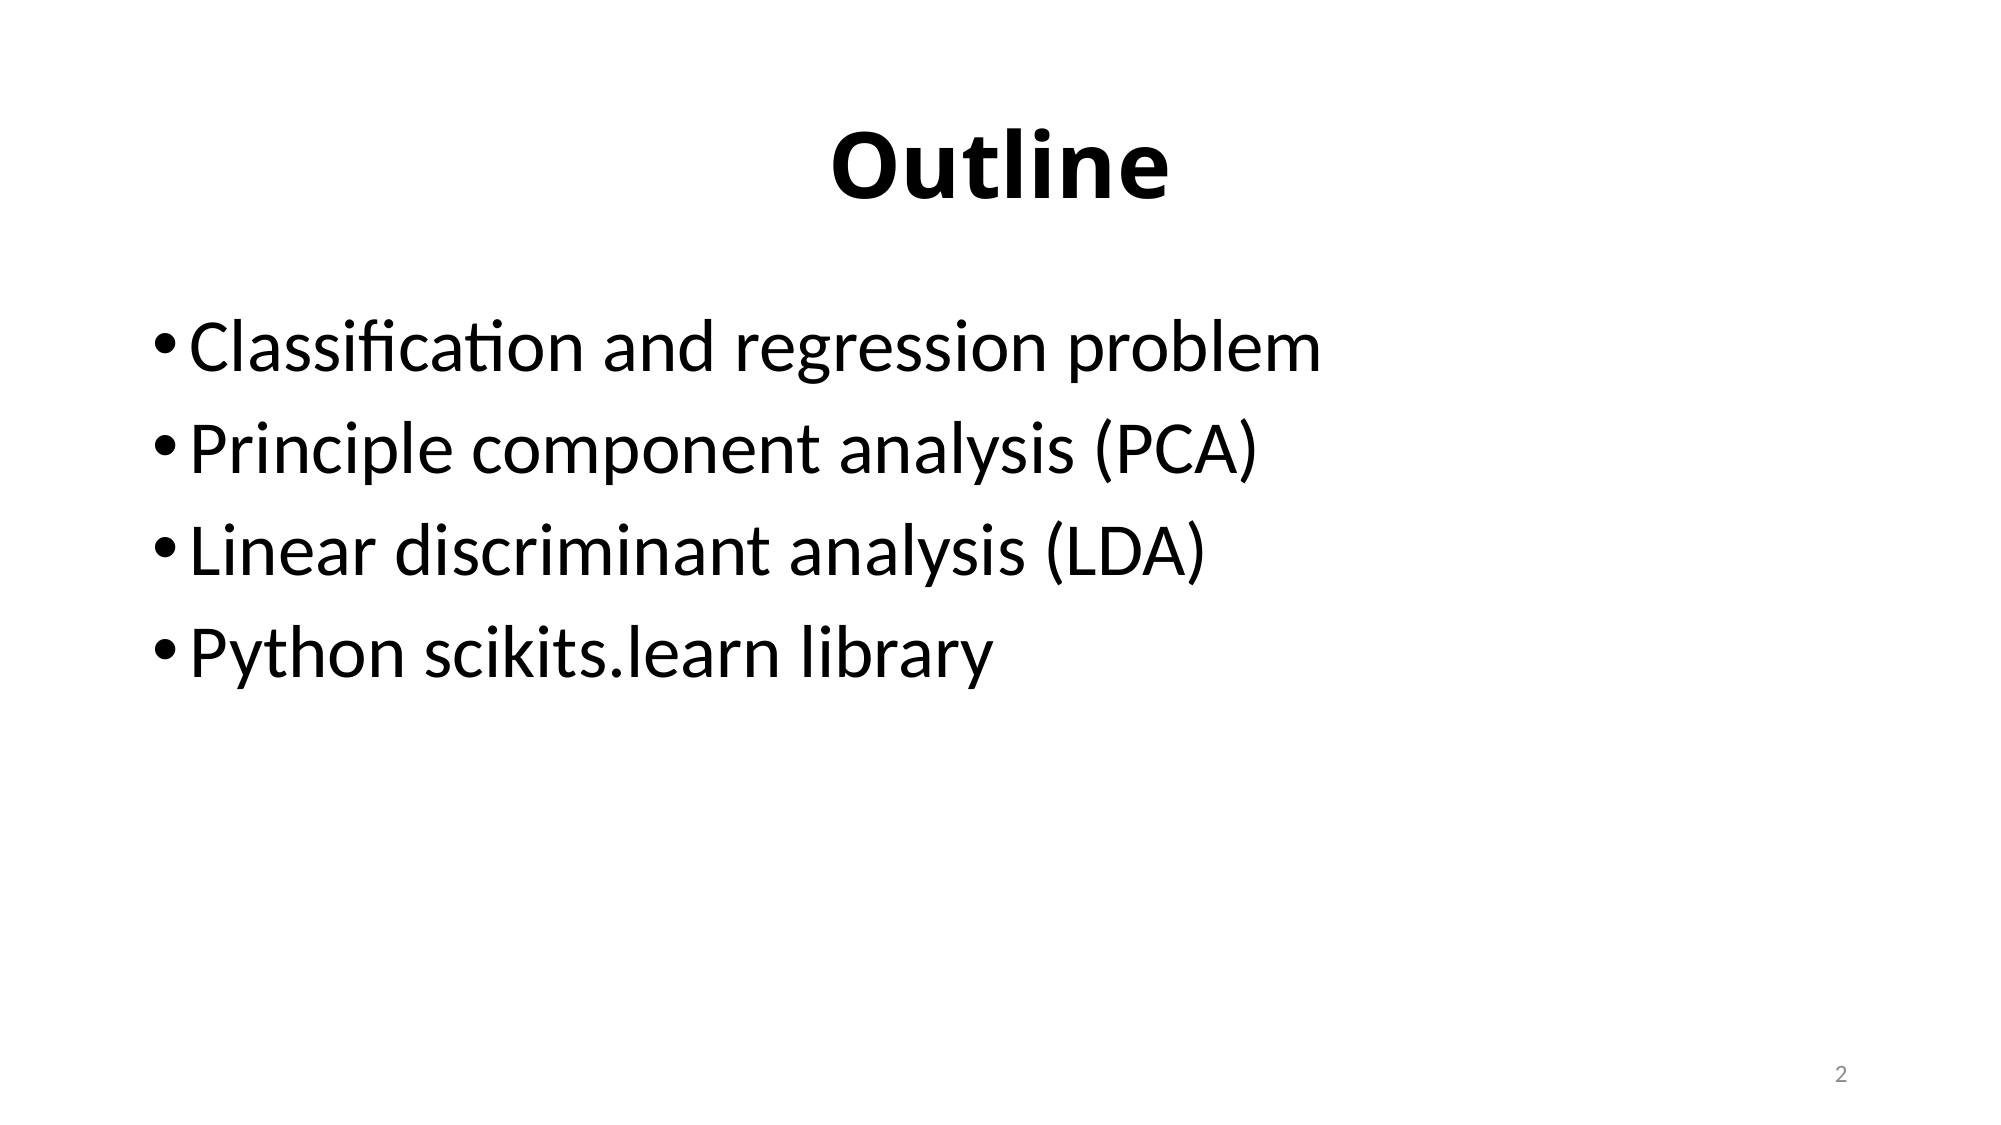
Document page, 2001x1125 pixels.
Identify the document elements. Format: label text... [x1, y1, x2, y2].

title Outline [137, 59, 1863, 278]
slide_number 2 [1412, 1042, 1863, 1103]
list Classification and regression problem Principle component analysis (PCA) Linear discriminant analysis (LDA) Python scikits.learn library [137, 299, 1863, 1014]
